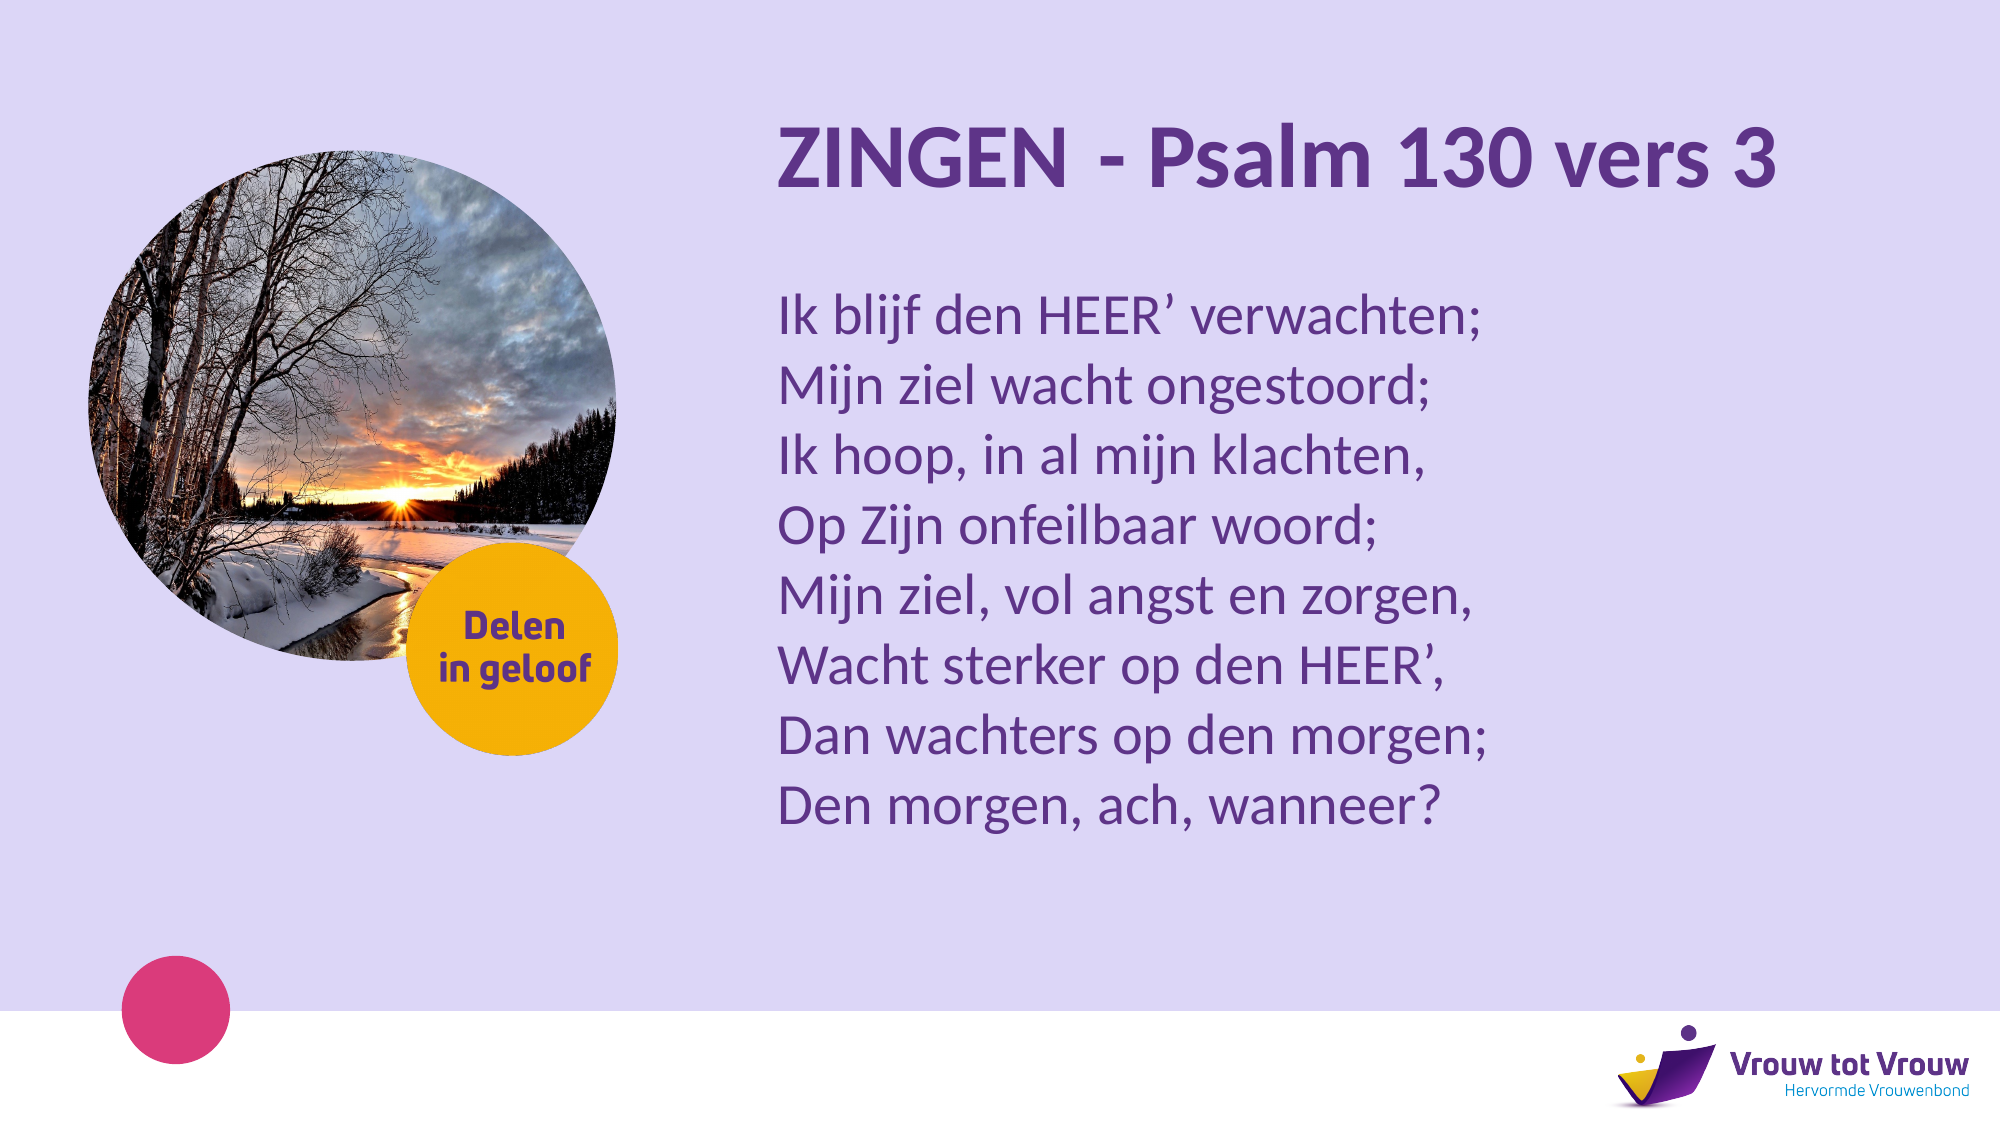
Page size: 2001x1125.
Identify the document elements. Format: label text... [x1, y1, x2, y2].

text_box ZINGEN - Psalm 130 vers 3 Ik blijf den HEER’ verwachten; Mijn ziel wacht ongestoord; Ik hoop, in al mijn klachten, Op Zijn onfeilbaar woord; Mijn ziel, vol angst en zorgen, Wacht sterker op den HEER’, Dan wachters op den morgen; Den morgen, ach, wanneer? [763, 88, 2000, 914]
text_box [0, 0, 2000, 1012]
picture [1604, 1025, 1969, 1110]
text_box [120, 954, 232, 1066]
picture [364, 505, 651, 793]
text_box [87, 149, 618, 662]
